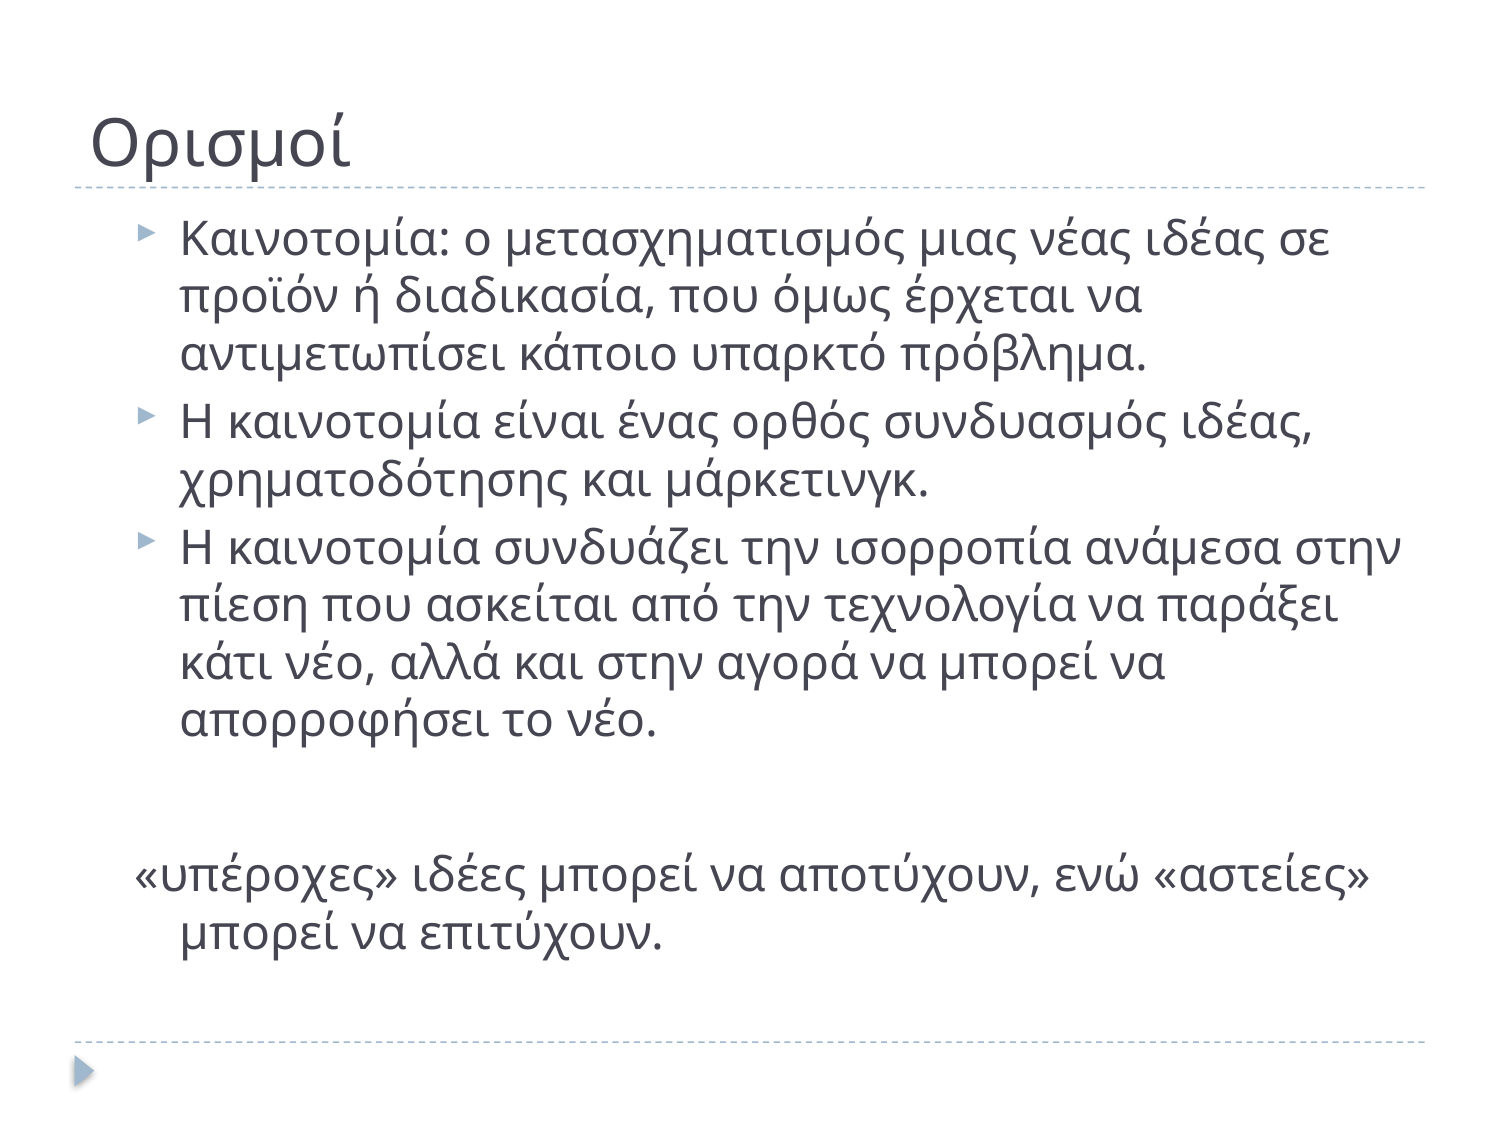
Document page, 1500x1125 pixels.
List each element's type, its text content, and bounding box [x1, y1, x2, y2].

title Ορισμοί [75, 24, 1425, 188]
list Καινοτομία: ο μετασχηματισμός μιας νέας ιδέας σε προϊόν ή διαδικασία, που όμως έρχεται να αντιμετωπίσει κάποιο υπαρκτό πρόβλημα. Η καινοτομία είναι ένας ορθός συνδυασμός ιδέας, χρηματοδότησης και μάρκετινγκ. Η καινοτομία συνδυάζει την ισορροπία ανάμεσα στην πίεση που ασκείται από την τεχνολογία να παράξει κάτι νέο, αλλά και στην αγορά να μπορεί να απορροφήσει το νέο. «υπέροχες» ιδέες μπορεί να αποτύχουν, ενώ «αστείες» μπορεί να επιτύχουν. [75, 200, 1425, 1010]
